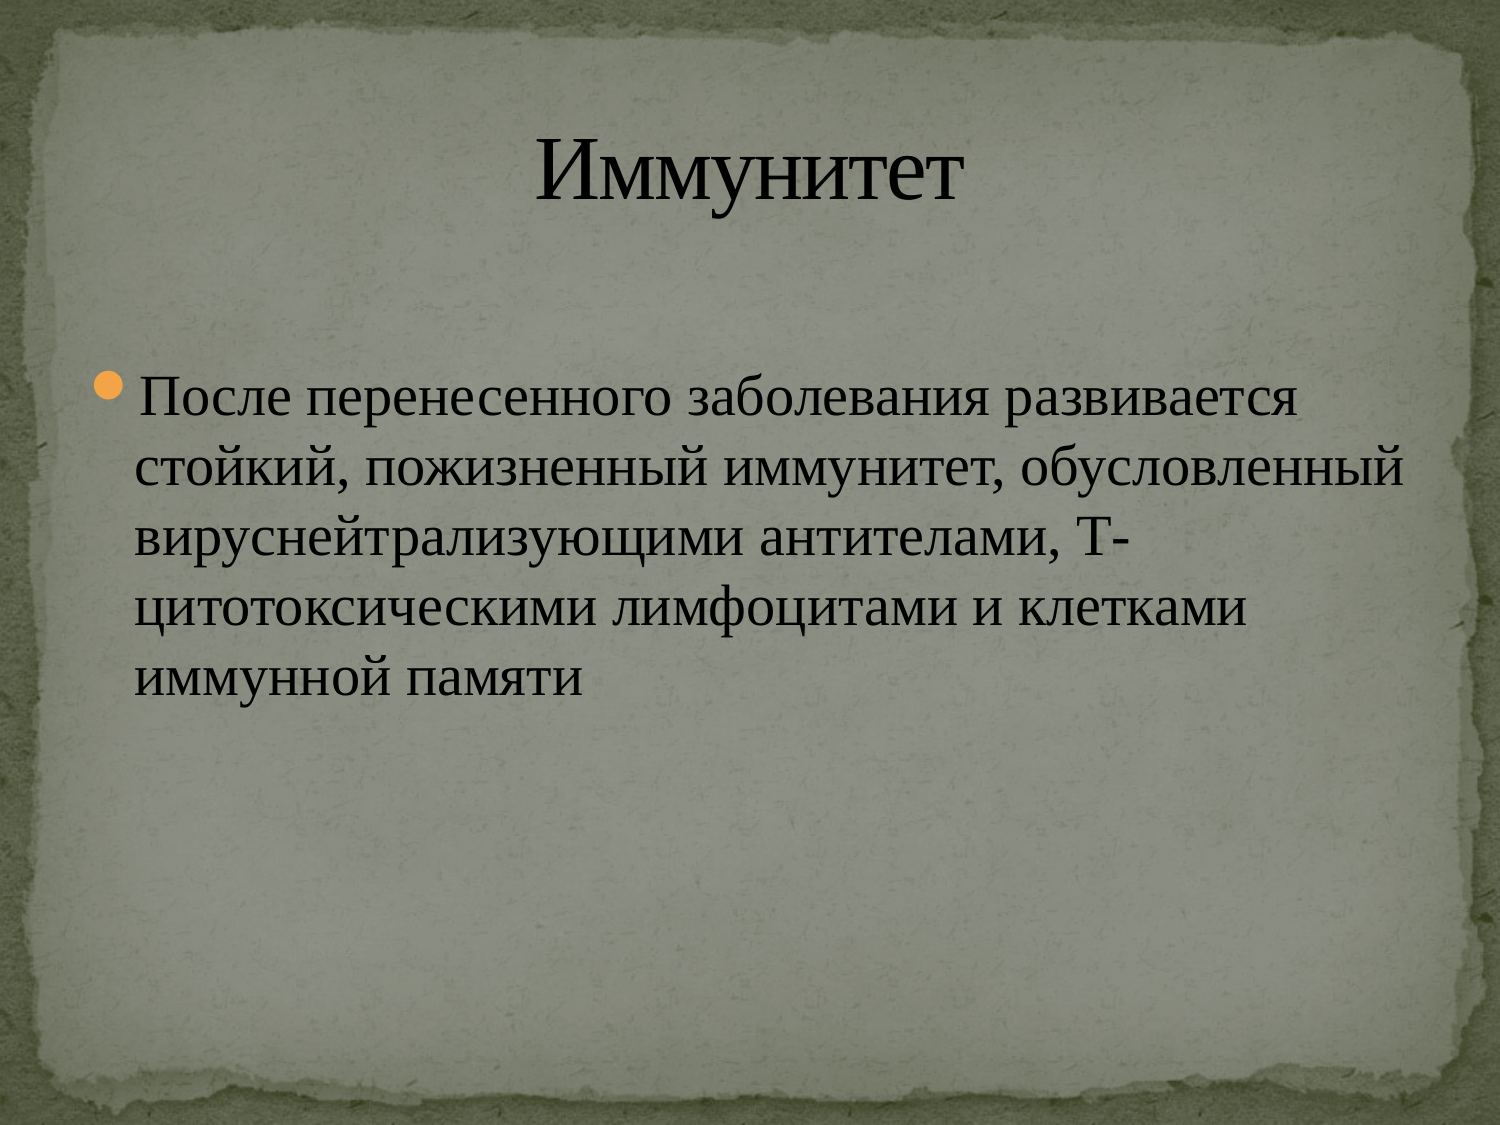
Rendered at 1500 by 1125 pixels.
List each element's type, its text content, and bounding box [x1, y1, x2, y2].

list После перенесенного заболевания развивается стойкий, пожизненный иммунитет, обусловленный вируснейтрализующими антителами, Т-цитотоксическими лимфоцитами и клетками иммунной памяти [75, 350, 1425, 1000]
title Иммунитет [74, 24, 1425, 225]
